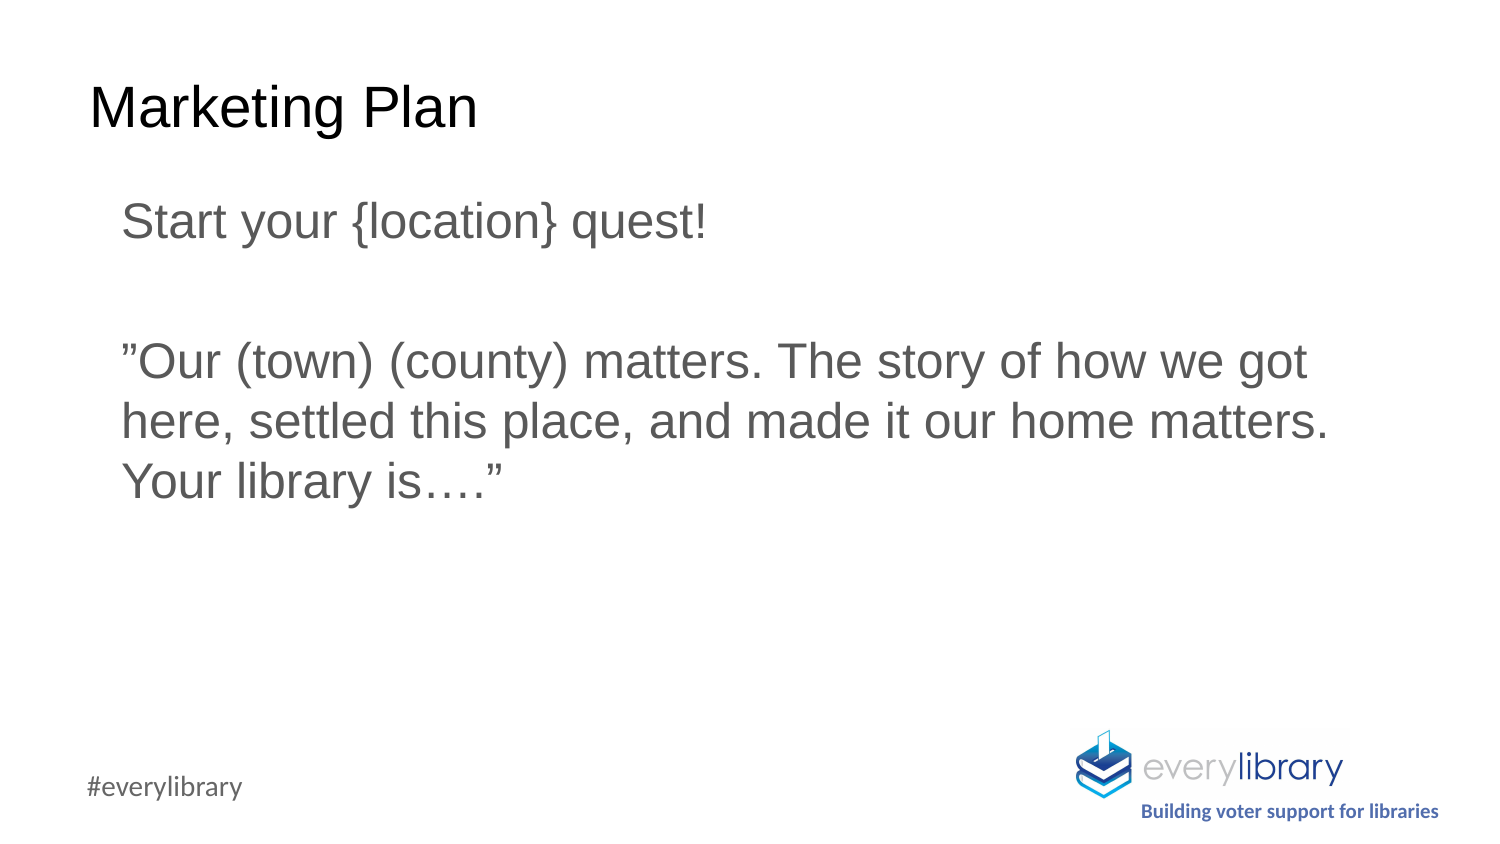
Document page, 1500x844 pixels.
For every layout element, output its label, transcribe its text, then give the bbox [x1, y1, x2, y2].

list Start your {location} quest! ”Our (town) (county) matters. The story of how we got here, settled this place, and made it our home matters. Your library is….” [75, 181, 1425, 729]
title Marketing Plan [75, 33, 1425, 175]
picture [1070, 728, 1350, 800]
text_box Building voter support for libraries [1126, 790, 1463, 821]
text_box #everylibrary [71, 759, 396, 831]
